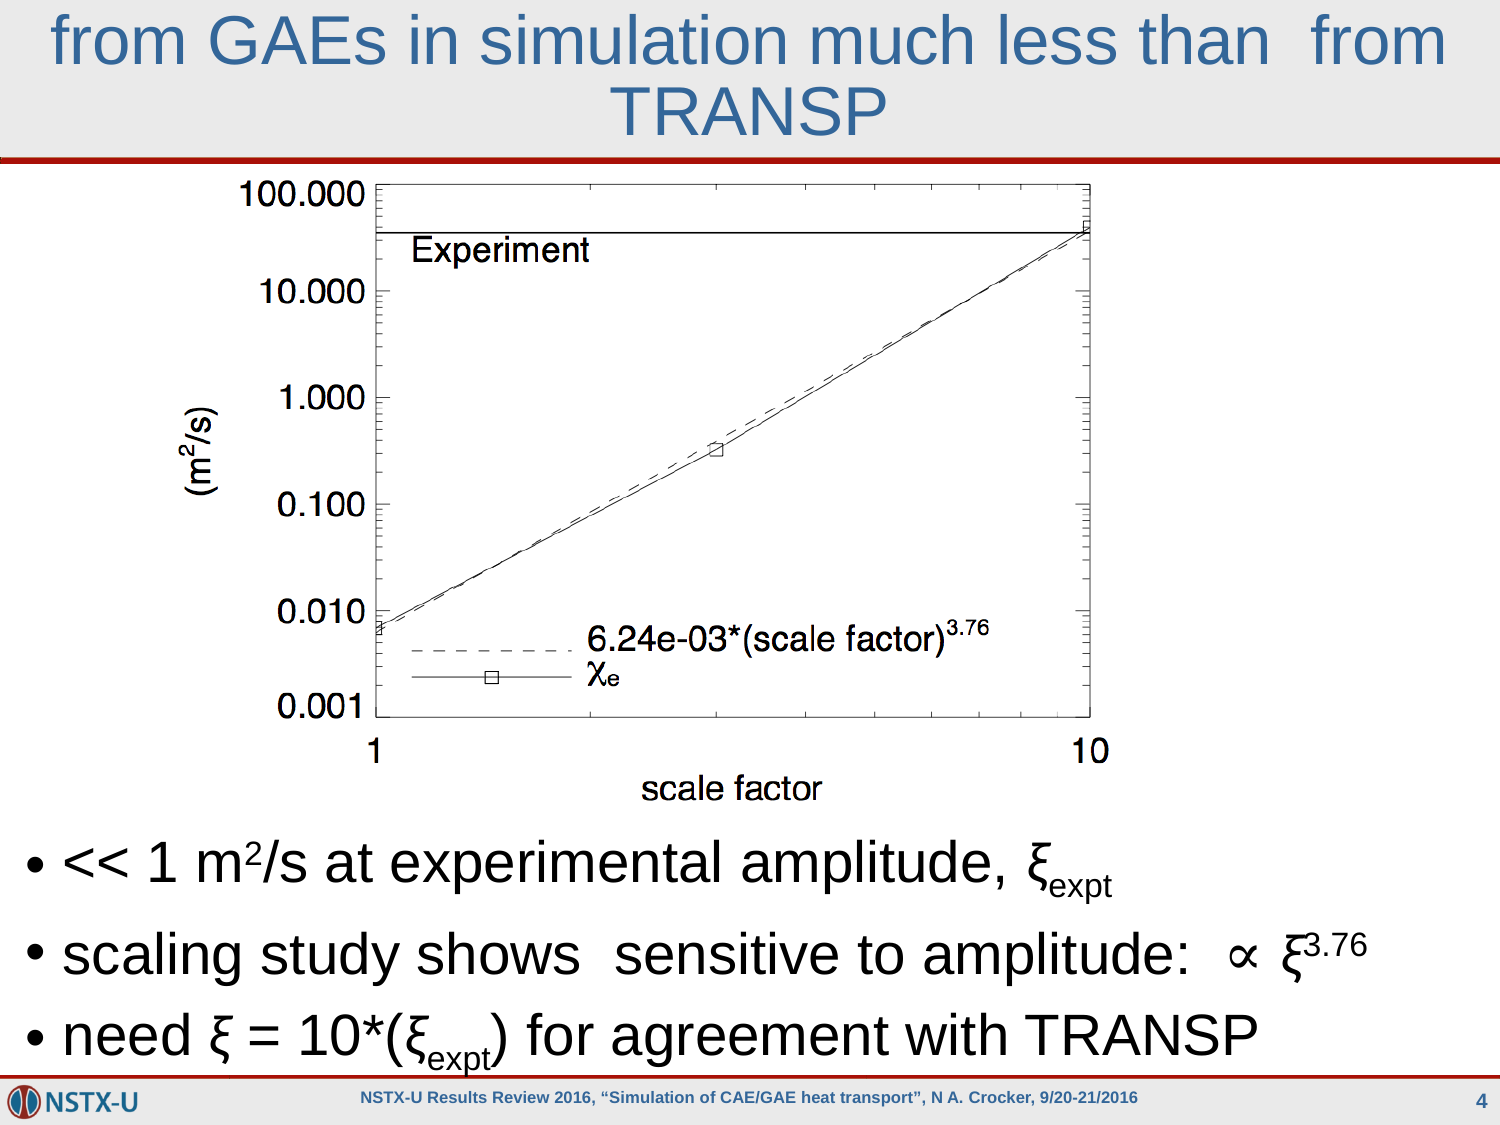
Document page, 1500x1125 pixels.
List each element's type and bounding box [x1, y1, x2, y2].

picture [0, 0, 1500, 835]
picture [0, 1075, 1500, 1125]
